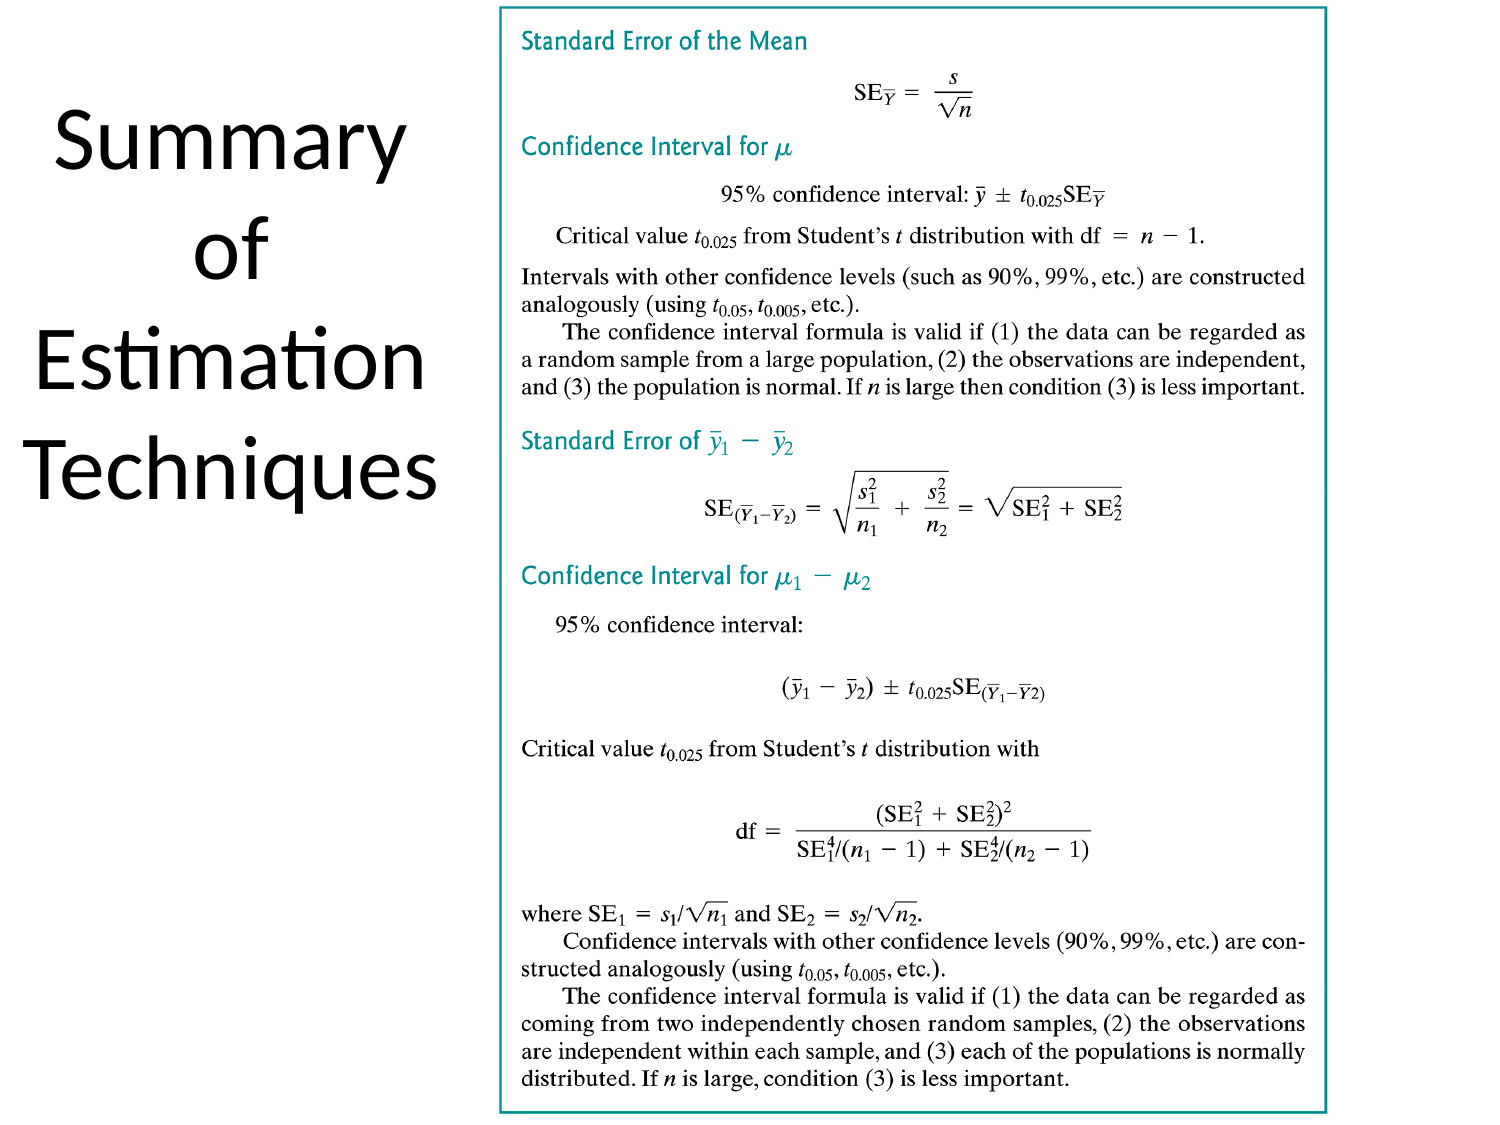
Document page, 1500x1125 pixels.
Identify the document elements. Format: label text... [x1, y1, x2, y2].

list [487, 0, 1336, 1125]
title Summary of Estimation Techniques [0, 45, 463, 550]
